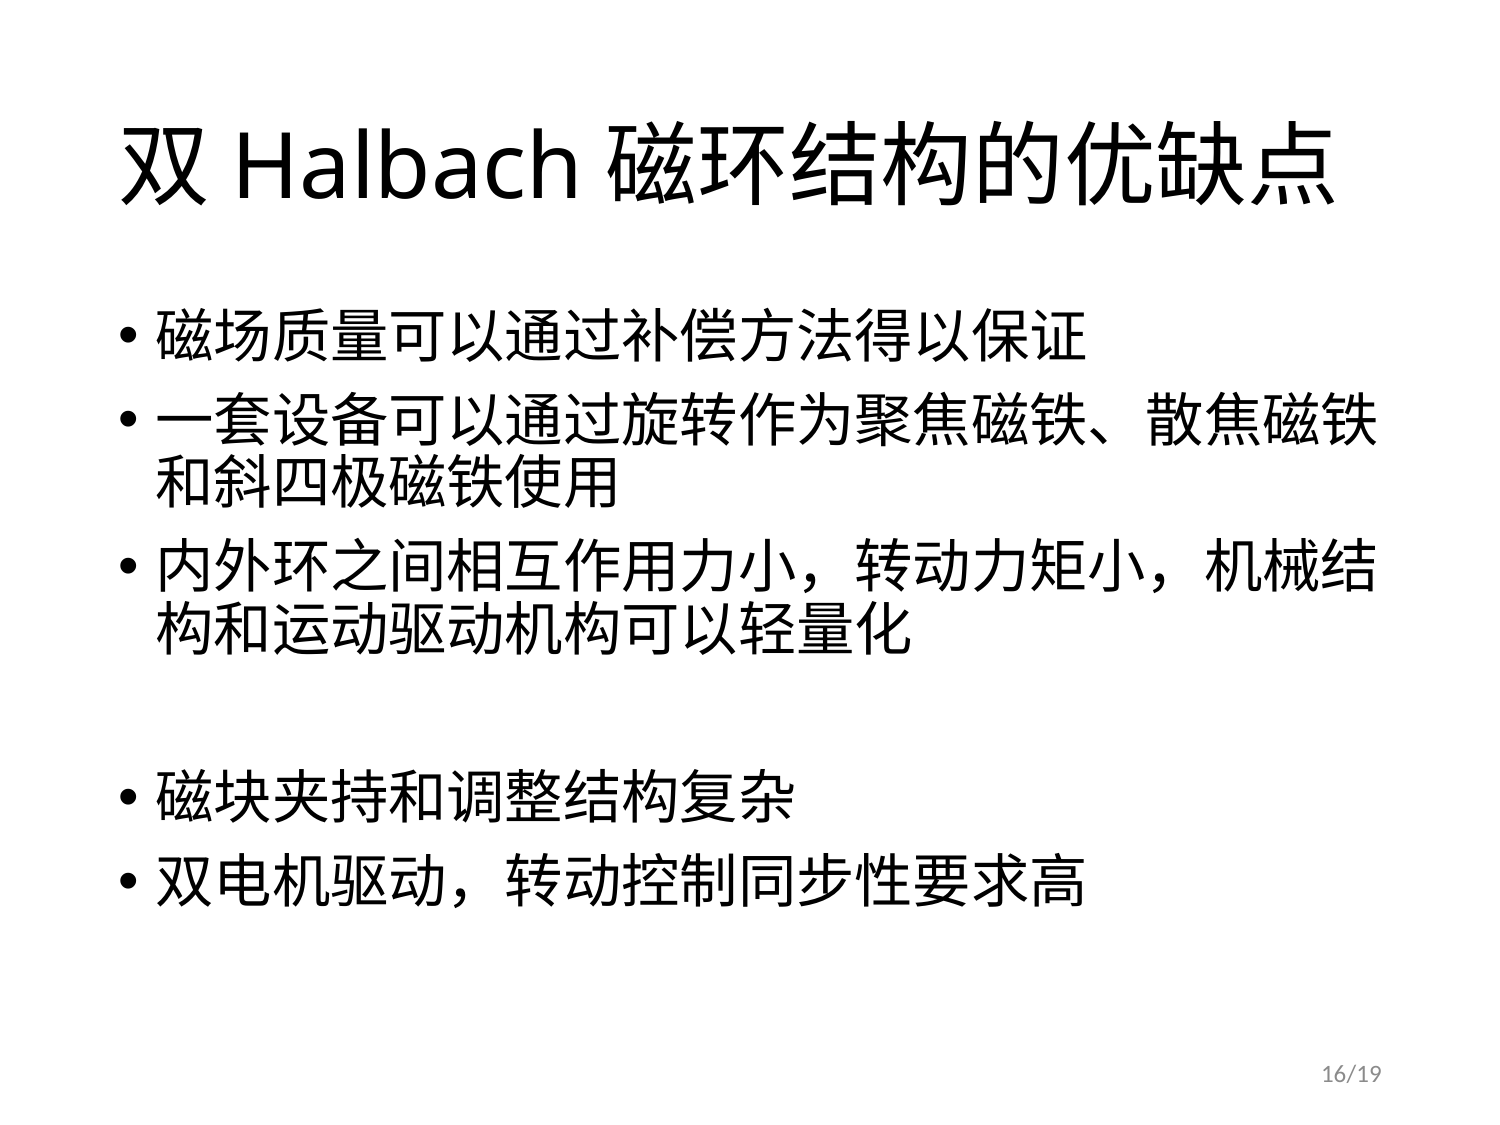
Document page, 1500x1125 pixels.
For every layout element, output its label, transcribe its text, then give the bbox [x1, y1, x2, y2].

title 双Halbach磁环结构的优缺点 [103, 59, 1397, 278]
slide_number 16/19 [1059, 1042, 1397, 1103]
list 磁场质量可以通过补偿方法得以保证 一套设备可以通过旋转作为聚焦磁铁、散焦磁铁和斜四极磁铁使用 内外环之间相互作用力小，转动力矩小，机械结构和运动驱动机构可以轻量化 磁块夹持和调整结构复杂 双电机驱动，转动控制同步性要求高 [103, 299, 1397, 1014]
